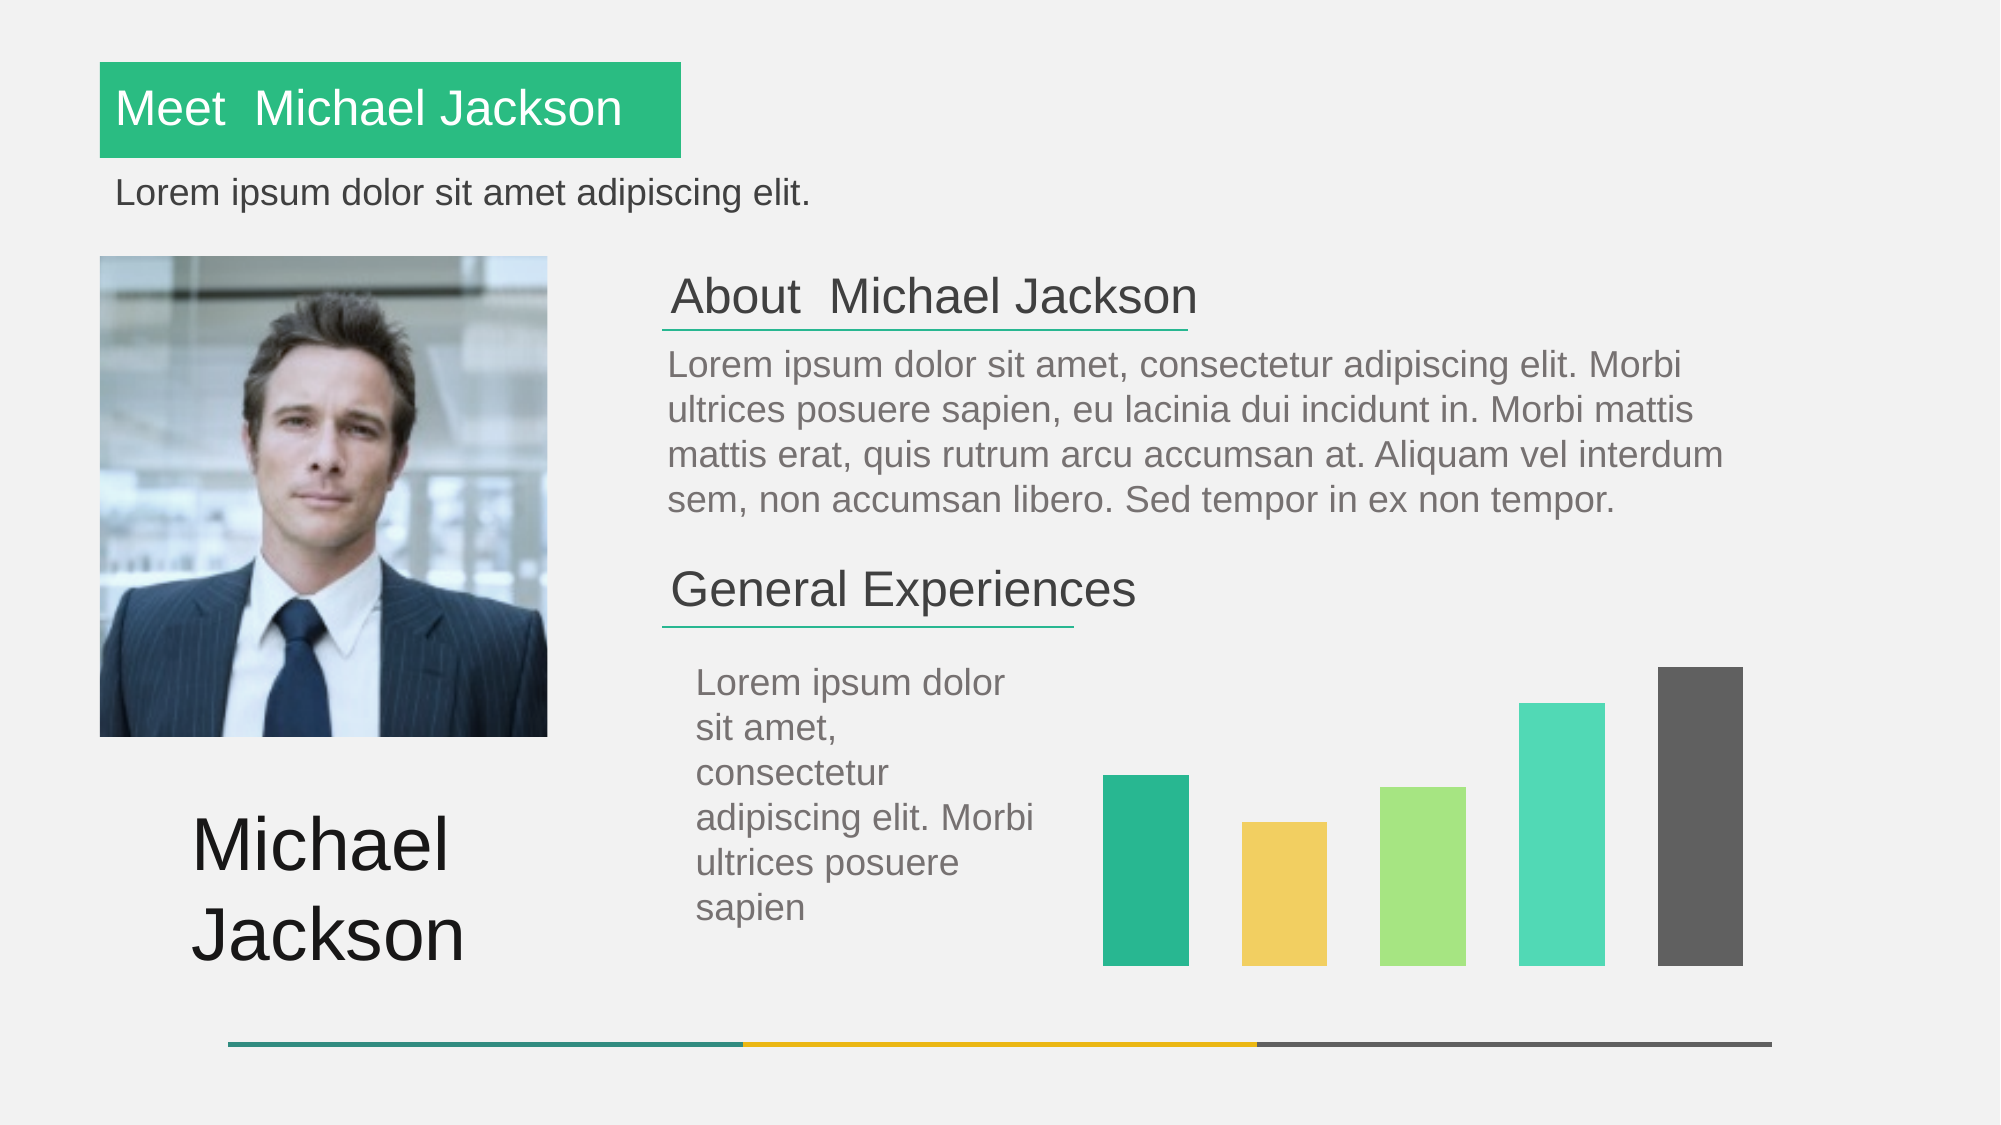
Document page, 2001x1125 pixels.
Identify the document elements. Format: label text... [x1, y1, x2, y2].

text_box Michael Jackson [176, 788, 501, 983]
text_box [99, 143, 682, 159]
text_box About Michael Jackson [655, 256, 1214, 332]
text_box General Experiences [655, 548, 1152, 624]
text_box Meet Michael Jackson [99, 68, 743, 143]
picture [99, 256, 548, 737]
chart [973, 599, 1873, 974]
text_box [99, 61, 682, 68]
text_box Lorem ipsum dolor sit amet, consectetur adipiscing elit. Morbi ultrices posuere sapien [680, 650, 973, 935]
text_box Lorem ipsum dolor sit amet adipiscing elit. [99, 160, 1456, 221]
text_box Lorem ipsum dolor sit amet, consectetur adipiscing elit. Morbi ultrices posuere sapien, eu lacinia dui incidunt in. Morbi mattis mattis erat, quis rutrum arcu accumsan at. Aliquam vel interdum sem, non accumsan libero. Sed tempor in ex non tempor. [652, 332, 1812, 527]
